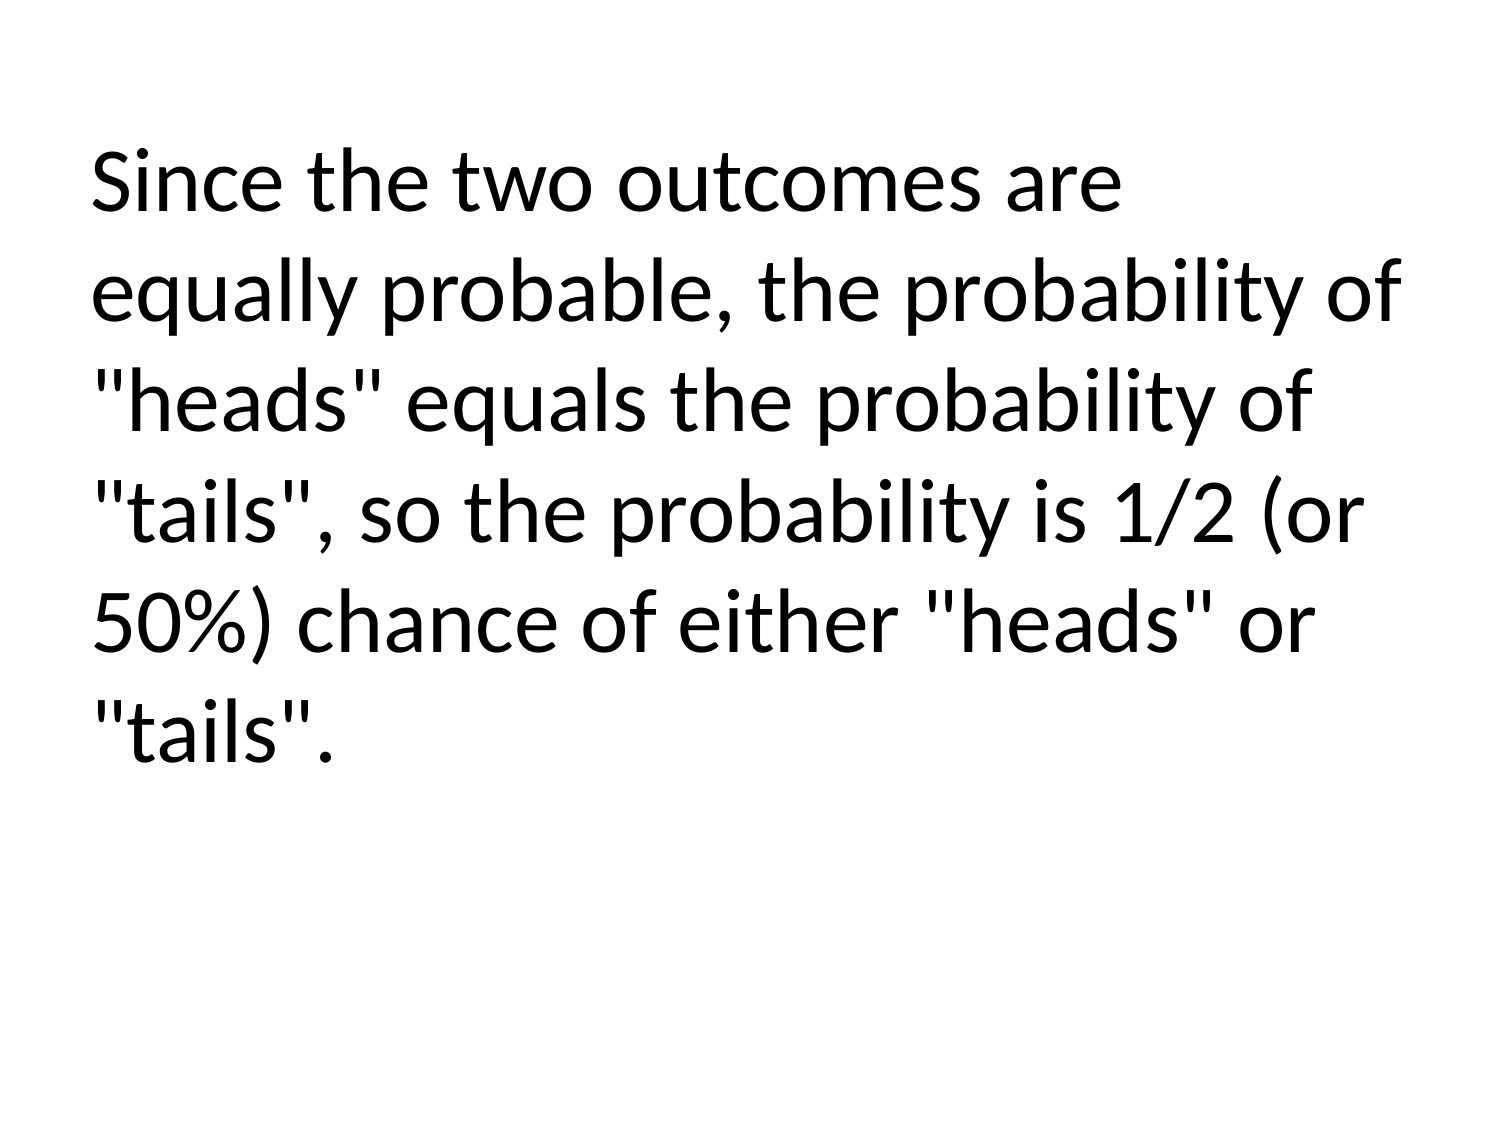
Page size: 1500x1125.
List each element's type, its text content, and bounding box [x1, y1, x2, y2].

list Since the two outcomes are equally probable, the probability of "heads" equals the probability of "tails", so the probability is 1/2 (or 50%) chance of either "heads" or "tails". [75, 112, 1425, 1005]
